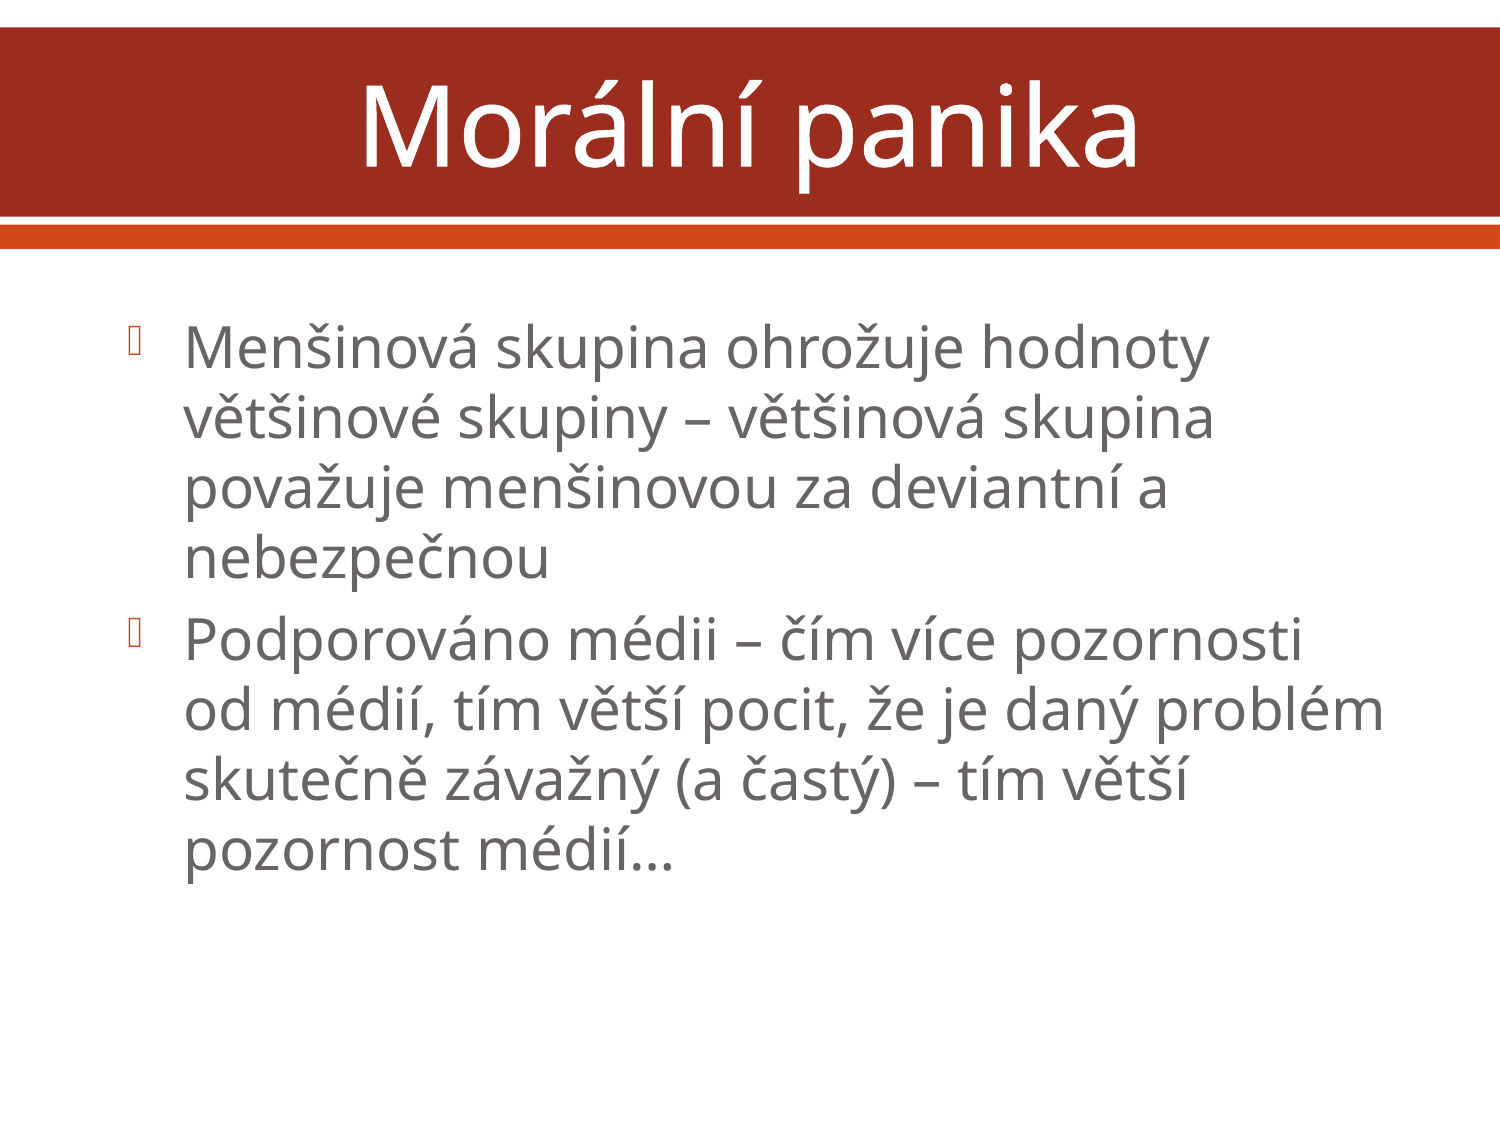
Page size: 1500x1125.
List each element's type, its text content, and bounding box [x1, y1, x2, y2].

title Morální panika [75, 29, 1425, 213]
list Menšinová skupina ohrožuje hodnoty většinové skupiny – většinová skupina považuje menšinovou za deviantní a nebezpečnou Podporováno médii – čím více pozornosti od médií, tím větší pocit, že je daný problém skutečně závažný (a častý) – tím větší pozornost médií… [112, 302, 1406, 983]
